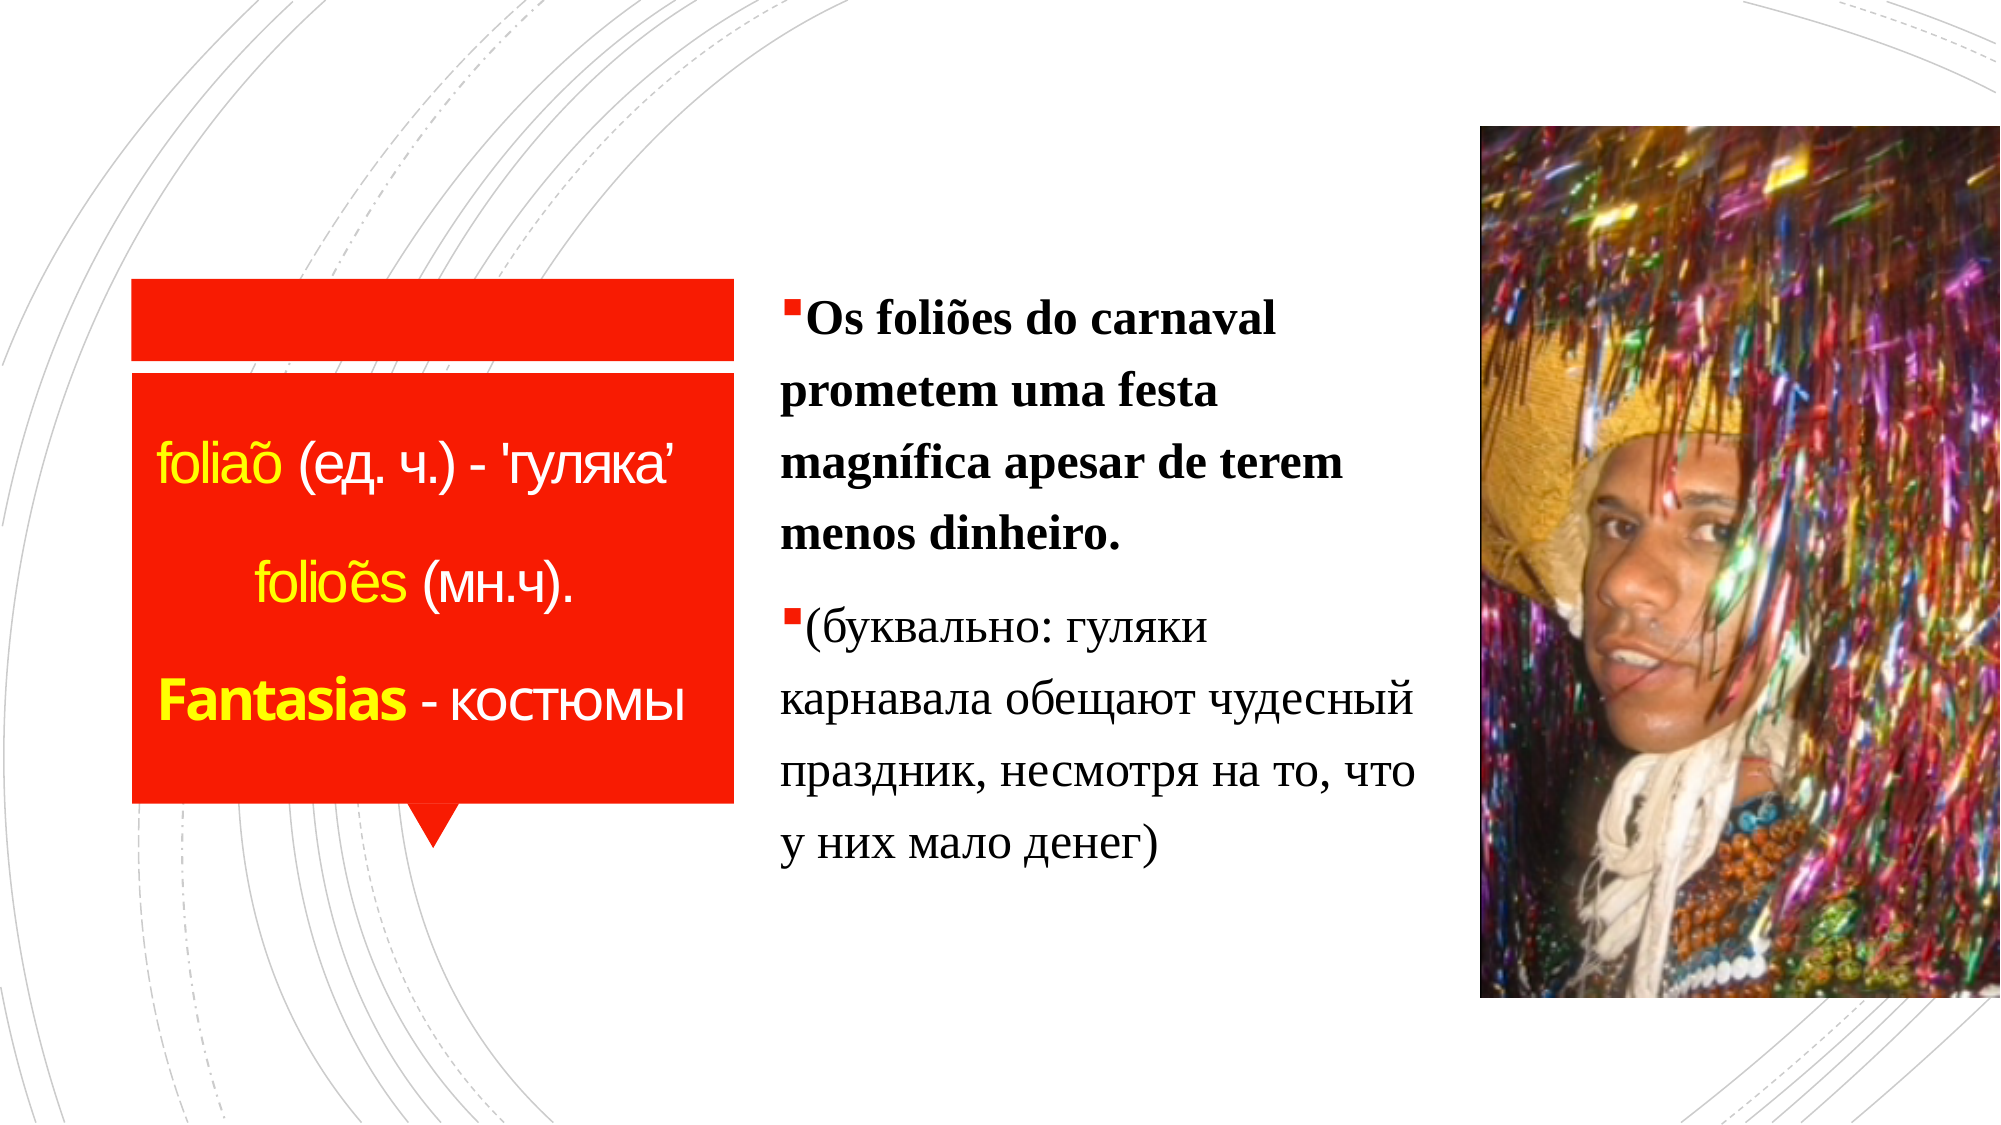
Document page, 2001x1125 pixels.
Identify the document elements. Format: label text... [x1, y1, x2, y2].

title folião (ед. ч.) - 'гуляка’ foliões (мн.ч). Fantasias - костюмы [112, 382, 732, 786]
list Os foliões do carnaval prometem uma festa magnífica apesar de terem menos dinheiro. (буквально: гуляки карнавала обещают чудесный праздник, несмотря на то, что у них мало денег) [765, 134, 1448, 1082]
picture [1480, 126, 2000, 999]
